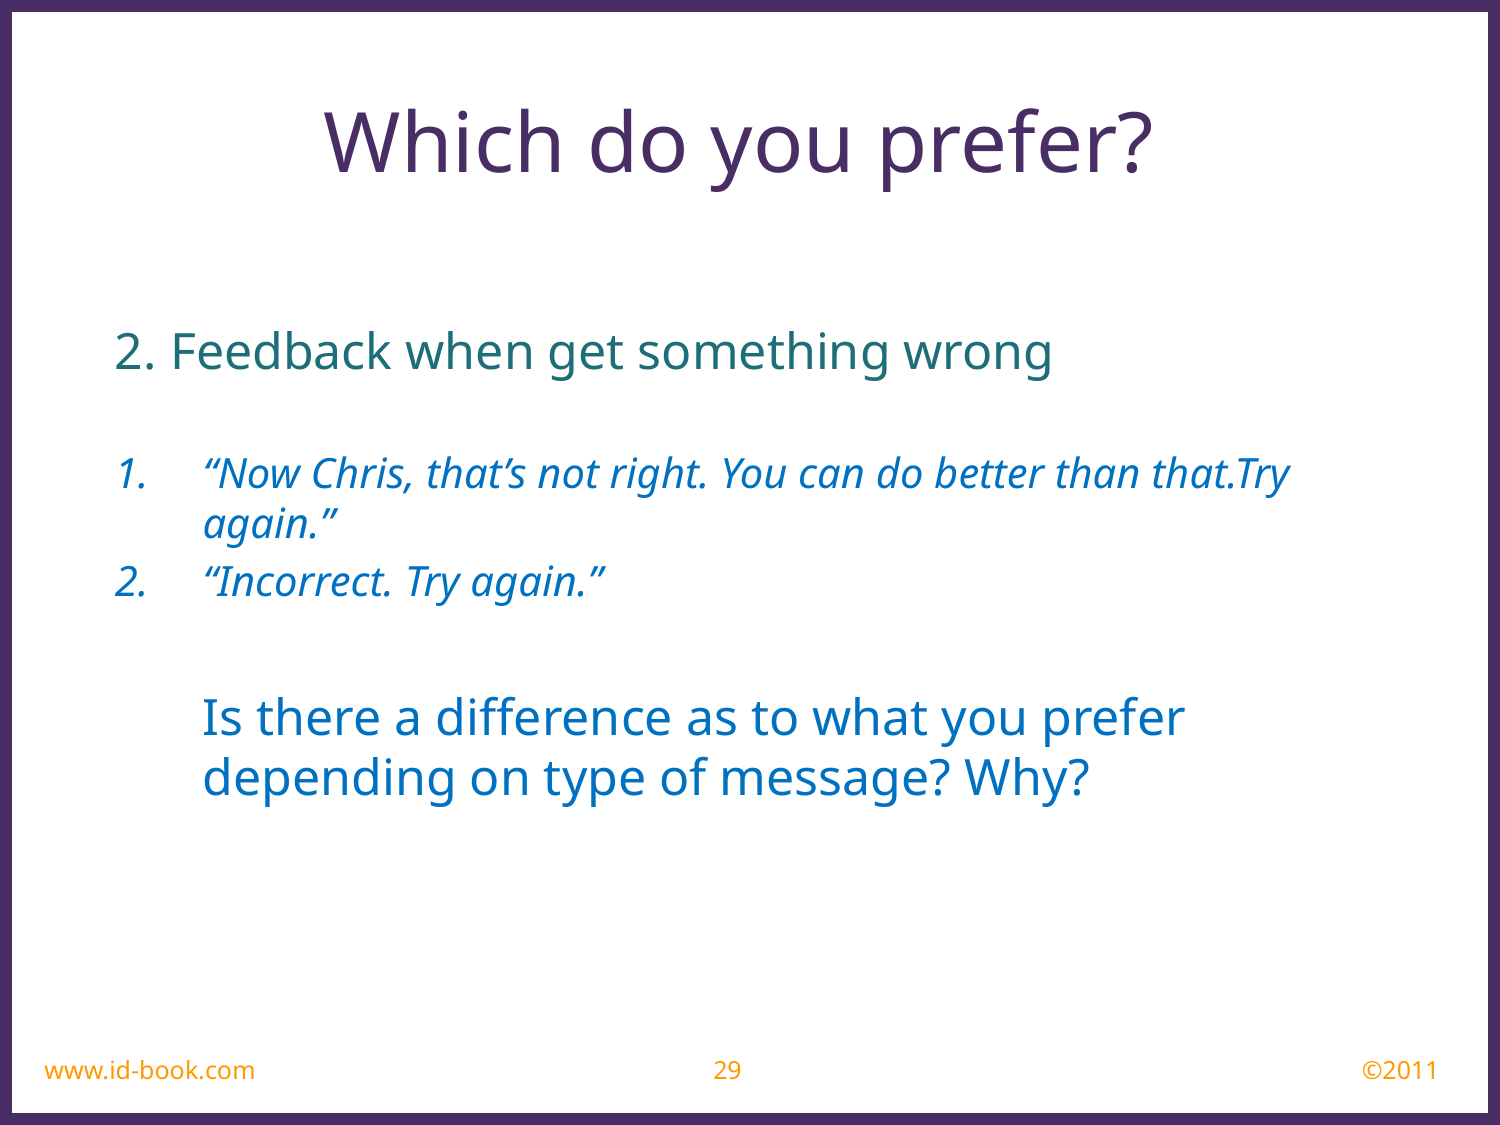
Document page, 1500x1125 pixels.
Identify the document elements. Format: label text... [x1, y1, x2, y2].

list 2. Feedback when get something wrong “Now Chris, that’s not right. You can do better than that.Try again.” “Incorrect. Try again.” Is there a difference as to what you prefer depending on type of message? Why? [99, 312, 1413, 988]
footer 29 [489, 1046, 966, 1125]
picture [0, 0, 1500, 1125]
slide_number www.id-book.com [29, 1046, 380, 1125]
title Which do you prefer? [75, 45, 1425, 233]
